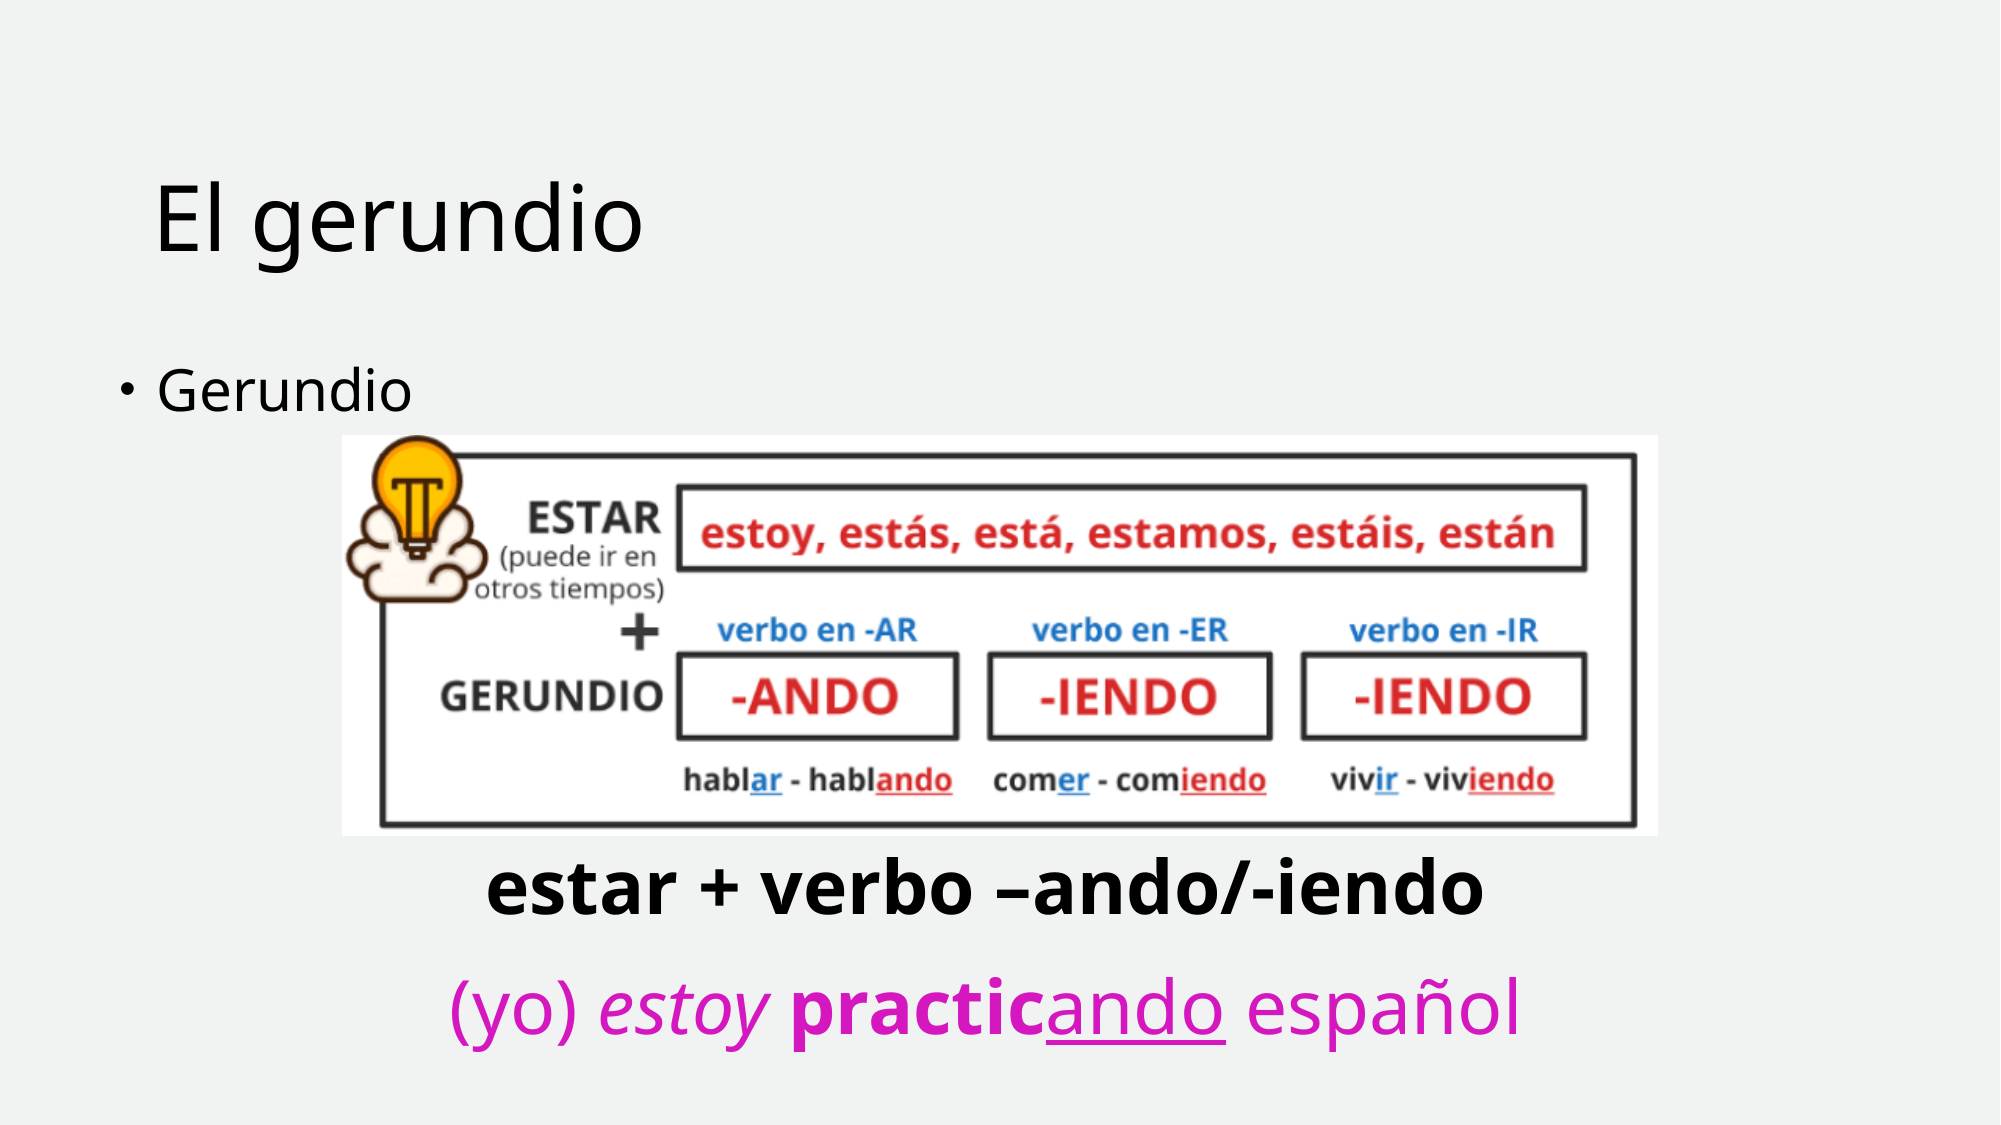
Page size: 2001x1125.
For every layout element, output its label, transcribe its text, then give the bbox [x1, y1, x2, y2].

title El gerundio [137, 95, 1863, 280]
list Gerundio [104, 339, 1896, 1109]
picture [342, 435, 1658, 836]
text_box estar + verbo –ando/-iendo (yo) estoy practicando español [315, 823, 1658, 1066]
